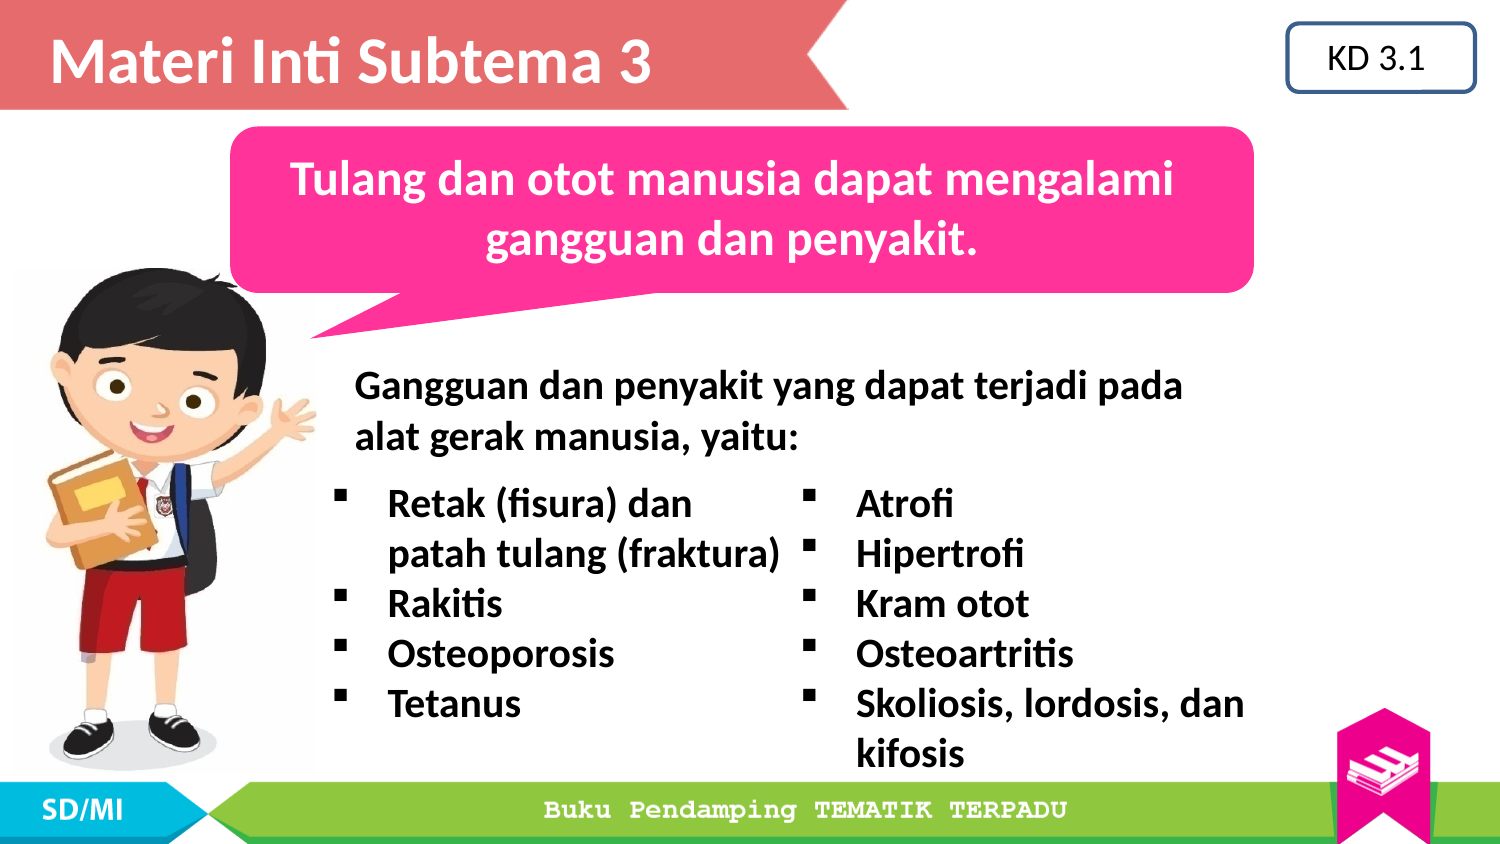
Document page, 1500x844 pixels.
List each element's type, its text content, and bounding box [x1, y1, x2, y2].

text_box Tulang dan otot manusia dapat mengalami gangguan dan penyakit. [253, 138, 1211, 274]
text_box Gangguan dan penyakit yang dapat terjadi pada alat gerak manusia, yaitu: [339, 350, 1266, 466]
text_box Retak (fisura) dan patah tulang (fraktura) Rakitis Osteoporosis Tetanus [321, 468, 803, 734]
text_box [0, 0, 1500, 110]
picture [0, 268, 1500, 844]
text_box Atrofi Hipertrofi Kram otot Osteoartritis Skoliosis, lordosis, dan kifosis [785, 468, 1353, 784]
text_box [228, 124, 1256, 340]
